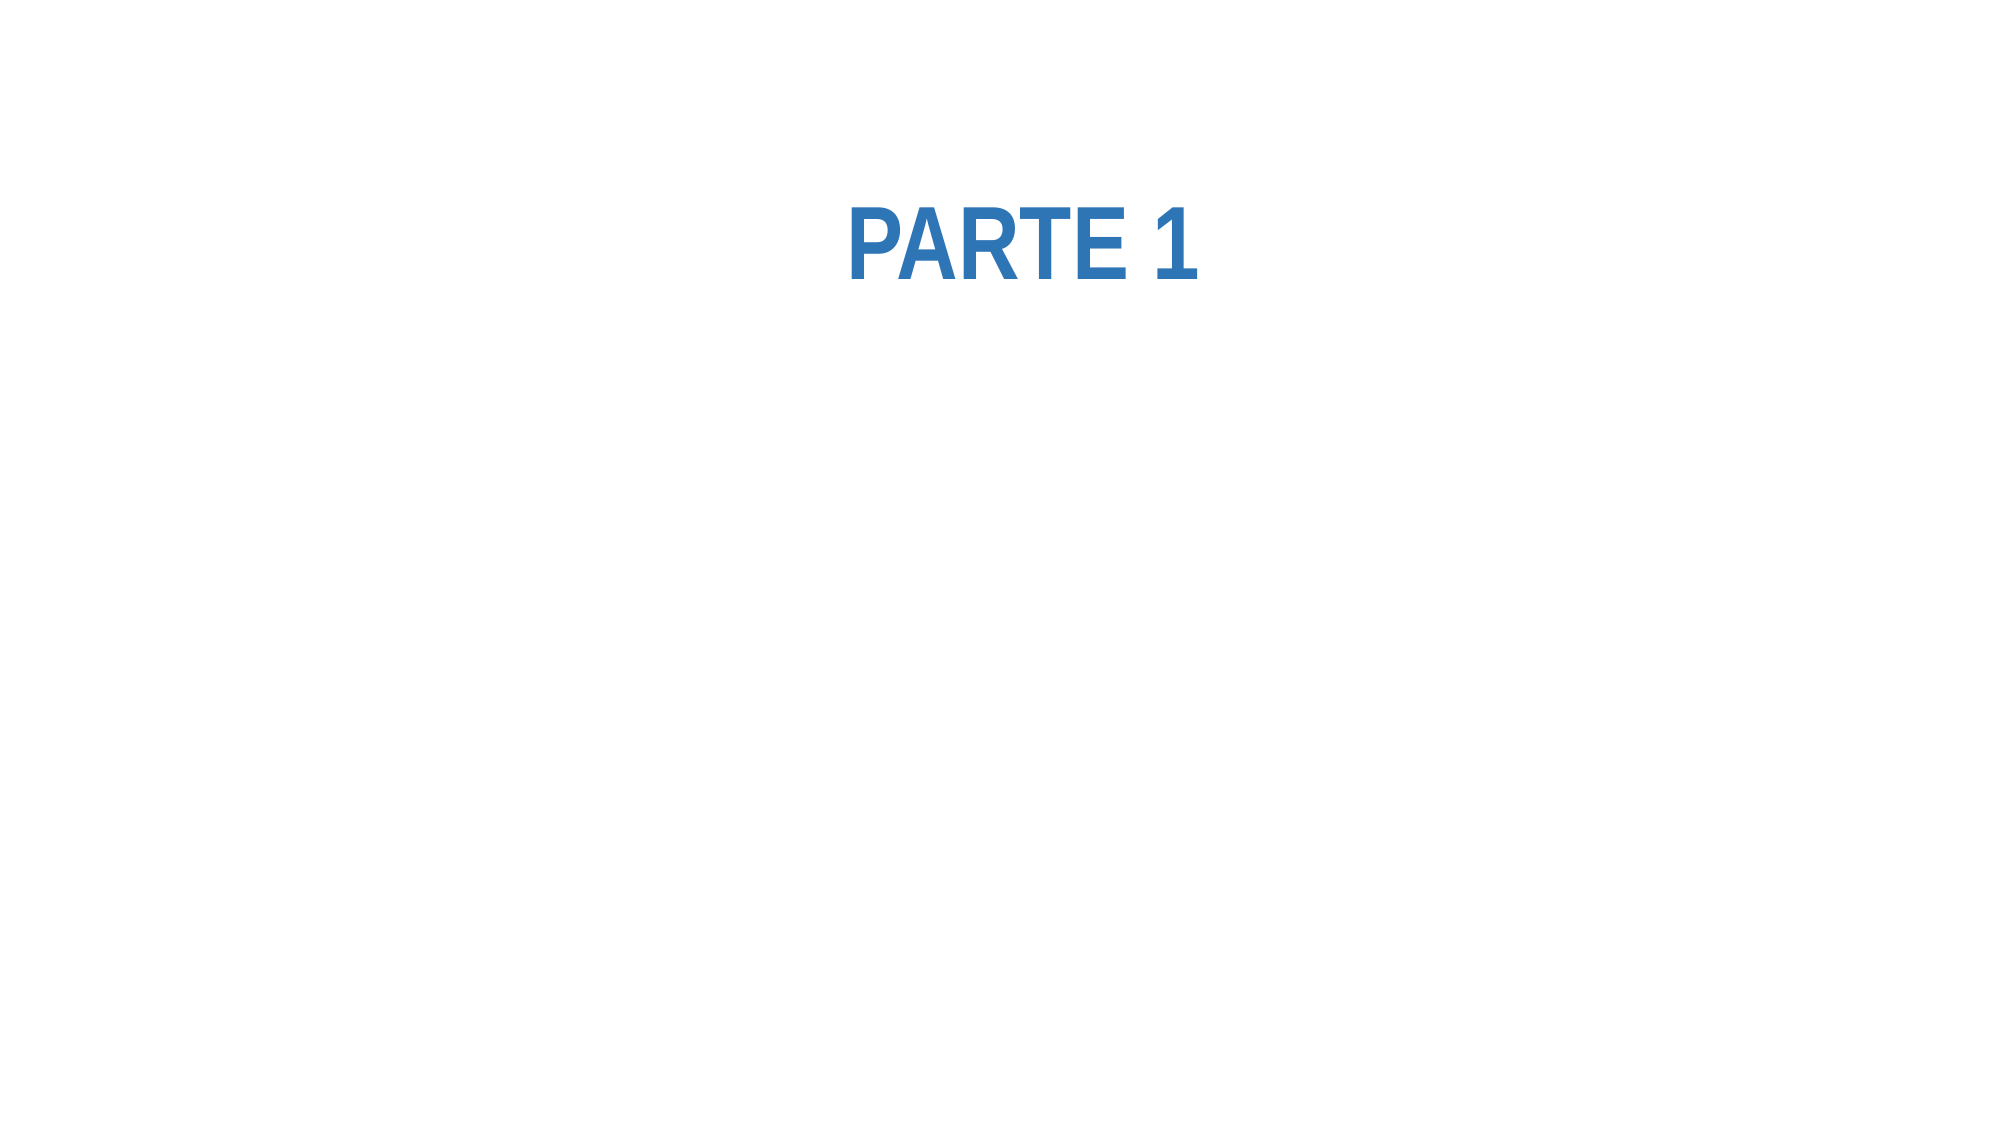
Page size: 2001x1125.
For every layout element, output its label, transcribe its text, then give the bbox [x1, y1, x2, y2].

text_box PARTE 1 [0, 168, 2000, 308]
